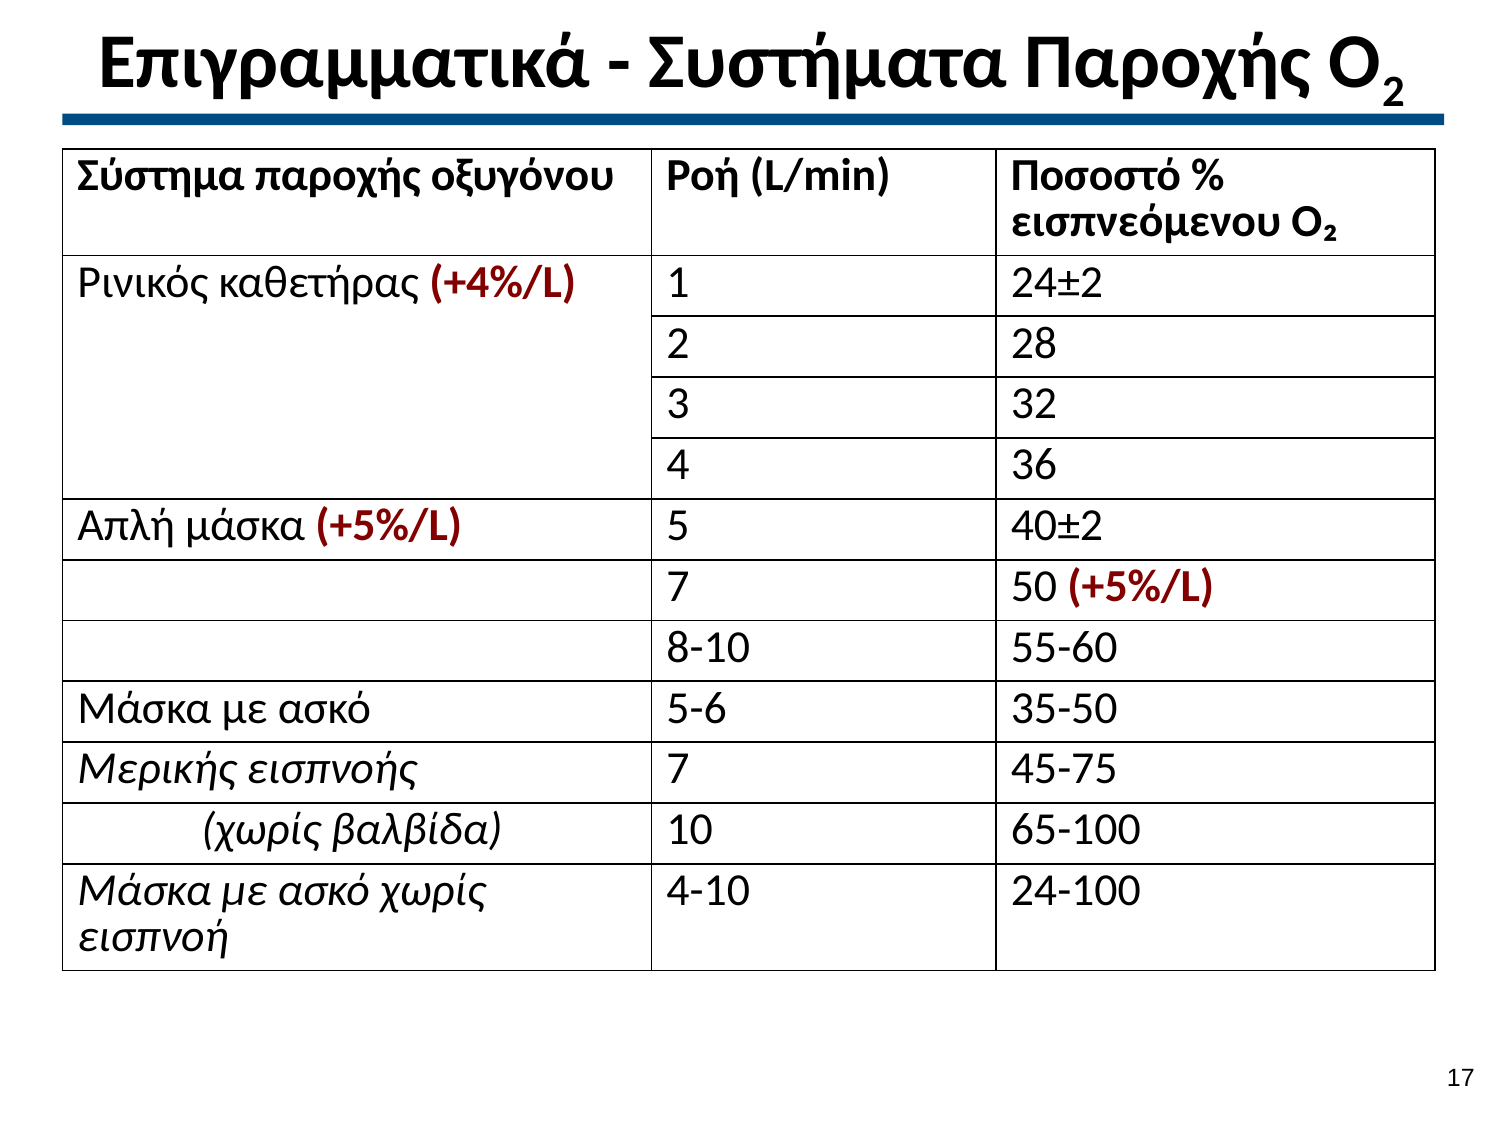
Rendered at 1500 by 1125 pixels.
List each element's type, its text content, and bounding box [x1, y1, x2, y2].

text_box Επιγραμματικά - Συστήματα Παροχής Ο2 [76, 0, 1427, 111]
table_cell 35-50 [997, 682, 1434, 741]
table_cell 4 [652, 439, 995, 498]
table_cell 32 [997, 378, 1434, 437]
table_cell 24±2 [997, 256, 1434, 315]
table_header Ροή (L/min) [652, 150, 995, 255]
table_cell 45-75 [997, 743, 1434, 802]
table_cell Απλή μάσκα (+5%/L) [63, 500, 651, 559]
table_cell 24-100 [997, 865, 1434, 970]
text_box 17 [1139, 1046, 1490, 1107]
table_cell 8-10 [652, 621, 995, 680]
table_cell Μάσκα με ασκό [63, 682, 651, 741]
table_cell 7 [652, 743, 995, 802]
table_cell 3 [652, 378, 995, 437]
table_cell Μερικής εισπνοής [63, 743, 651, 802]
table_cell 7 [652, 561, 995, 620]
table_cell [63, 561, 651, 620]
table_header Σύστημα παροχής οξυγόνου [63, 150, 651, 255]
table_cell 36 [997, 439, 1434, 498]
table_cell 4-10 [652, 865, 995, 970]
table_cell 50 (+5%/L) [997, 561, 1434, 620]
table_cell 1 [652, 256, 995, 315]
table_cell Μάσκα με ασκό χωρίς εισπνοή [63, 865, 651, 970]
table_cell [63, 621, 651, 680]
table_header Ποσοστό % εισπνεόμενου O₂ [997, 150, 1434, 255]
table_cell 65-100 [997, 804, 1434, 863]
table_cell 28 [997, 317, 1434, 376]
table_cell (χωρίς βαλβίδα) [63, 804, 651, 863]
table_cell 5 [652, 500, 995, 559]
table_cell Ρινικός καθετήρας (+4%/L) [63, 256, 651, 498]
table_cell 10 [652, 804, 995, 863]
table_cell 2 [652, 317, 995, 376]
text_box [60, 111, 1446, 127]
table_cell 55-60 [997, 621, 1434, 680]
table_cell 5-6 [652, 682, 995, 741]
table_cell 40±2 [997, 500, 1434, 559]
